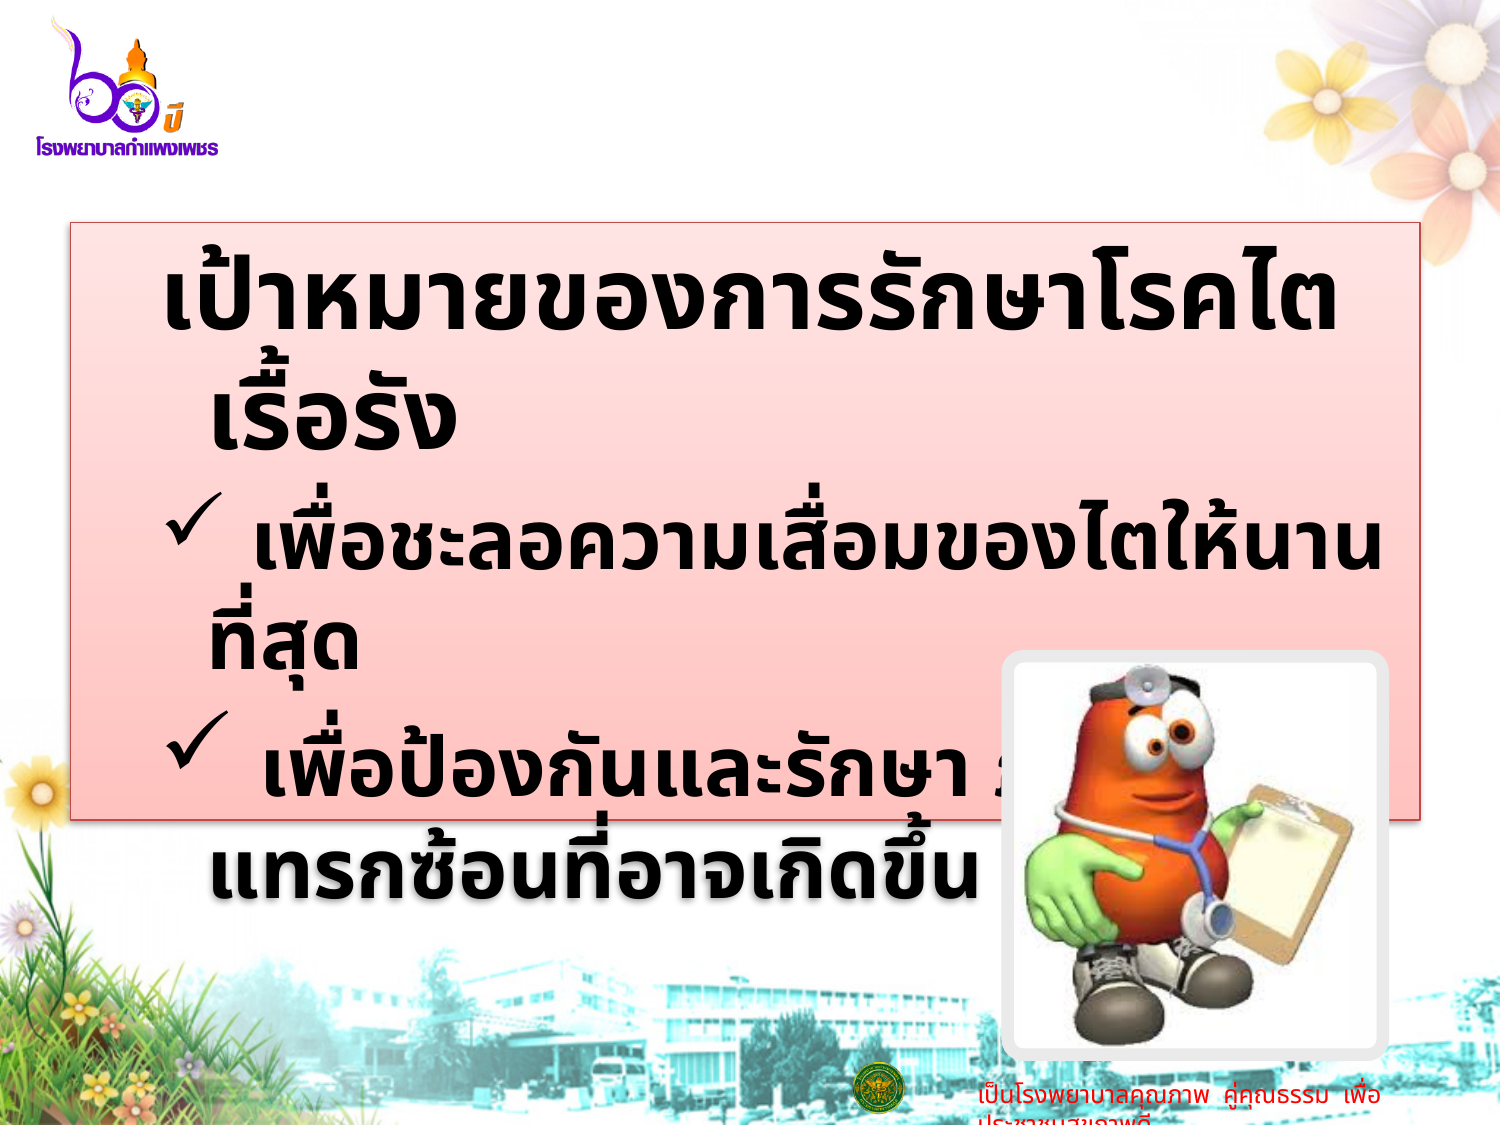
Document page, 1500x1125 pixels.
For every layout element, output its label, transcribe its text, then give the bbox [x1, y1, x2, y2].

picture [0, 0, 1500, 1125]
text_box เป้าหมายของการรักษาโรคไตเรื้อรัง เพื่อชะลอความเสื่อมของไตให้นานที่สุด เพื่อป้องกันและรักษา ภาวะแทรกซ้อนที่อาจเกิดขึ้น [70, 222, 1421, 821]
